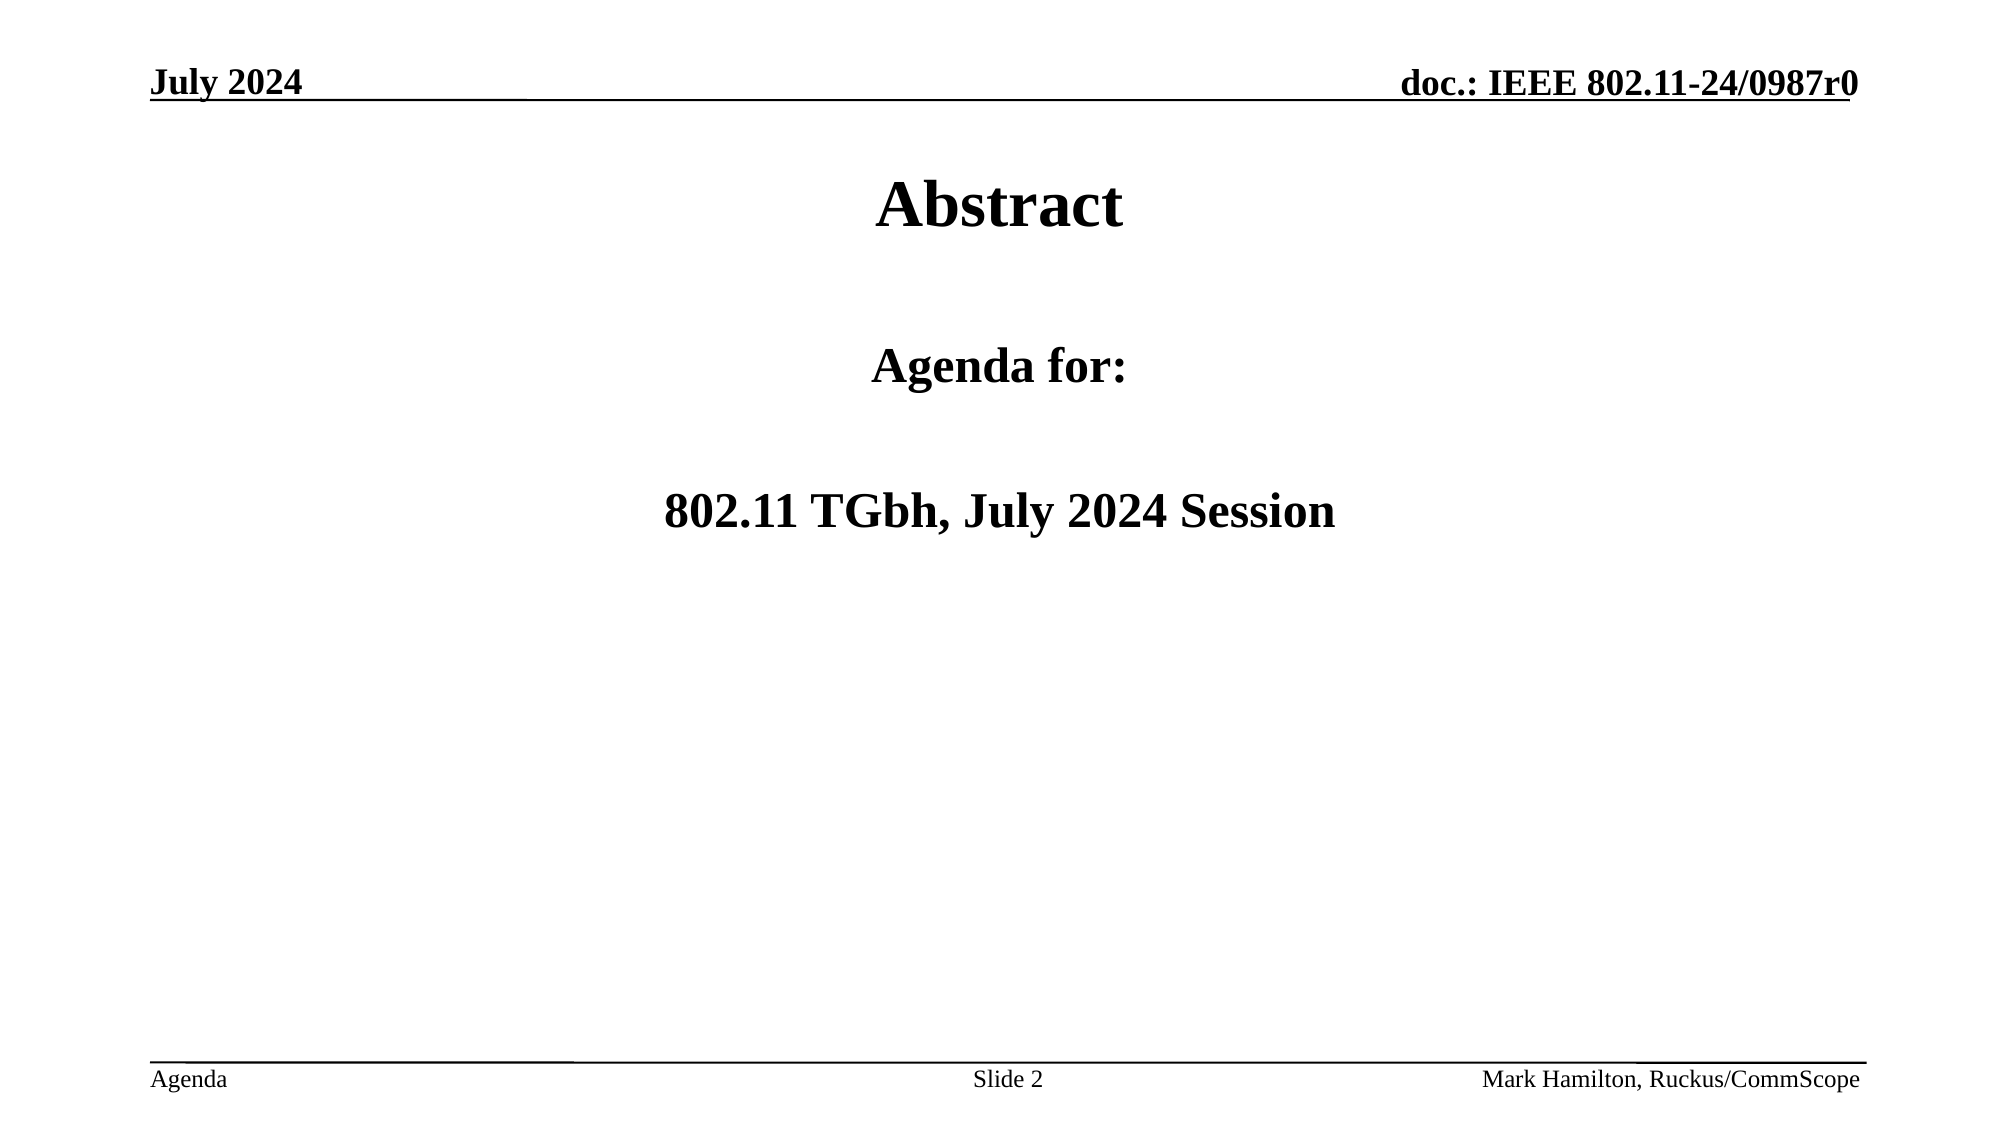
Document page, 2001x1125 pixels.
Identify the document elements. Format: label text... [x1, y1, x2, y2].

title Abstract [149, 112, 1850, 288]
list Agenda for: 802.11 TGbh, July 2024 Session [149, 324, 1850, 1000]
slide_number Slide 2 [950, 1061, 1067, 1123]
